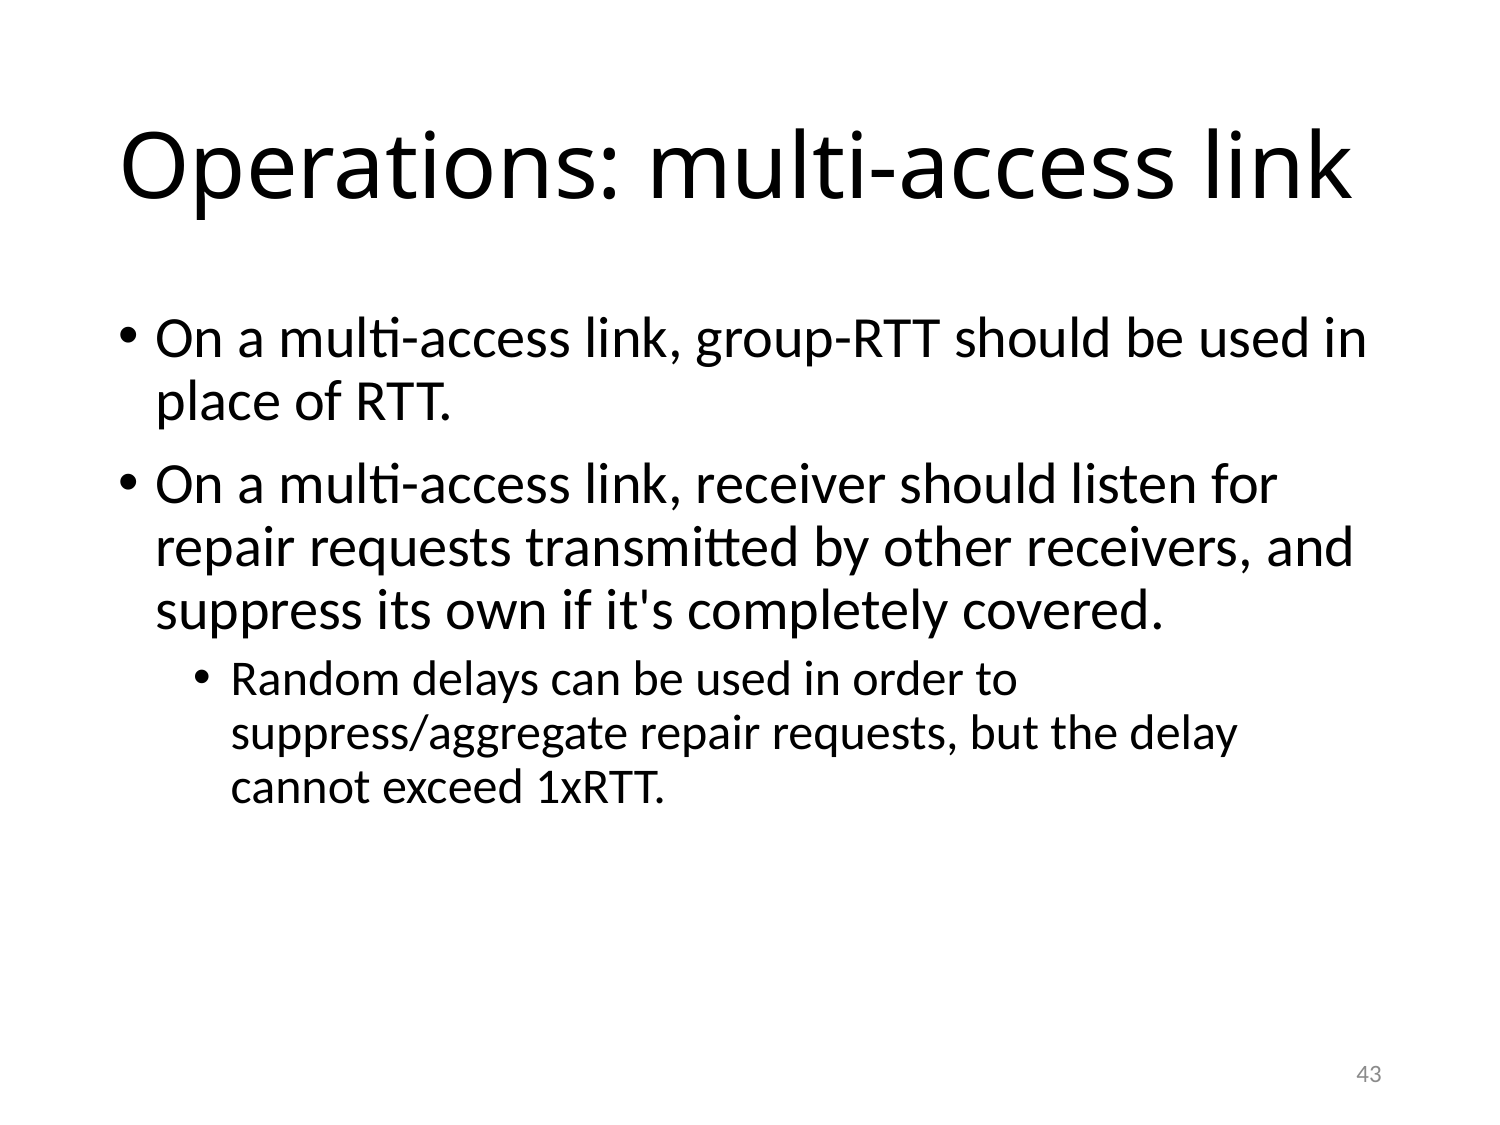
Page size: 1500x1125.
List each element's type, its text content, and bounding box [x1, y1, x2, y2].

list On a multi-access link, group-RTT should be used in place of RTT. On a multi-access link, receiver should listen for repair requests transmitted by other receivers, and suppress its own if it's completely covered. Random delays can be used in order to suppress/aggregate repair requests, but the delay cannot exceed 1xRTT. [103, 299, 1397, 1014]
title Operations: multi-access link [103, 59, 1397, 278]
slide_number 43 [1059, 1042, 1397, 1103]
